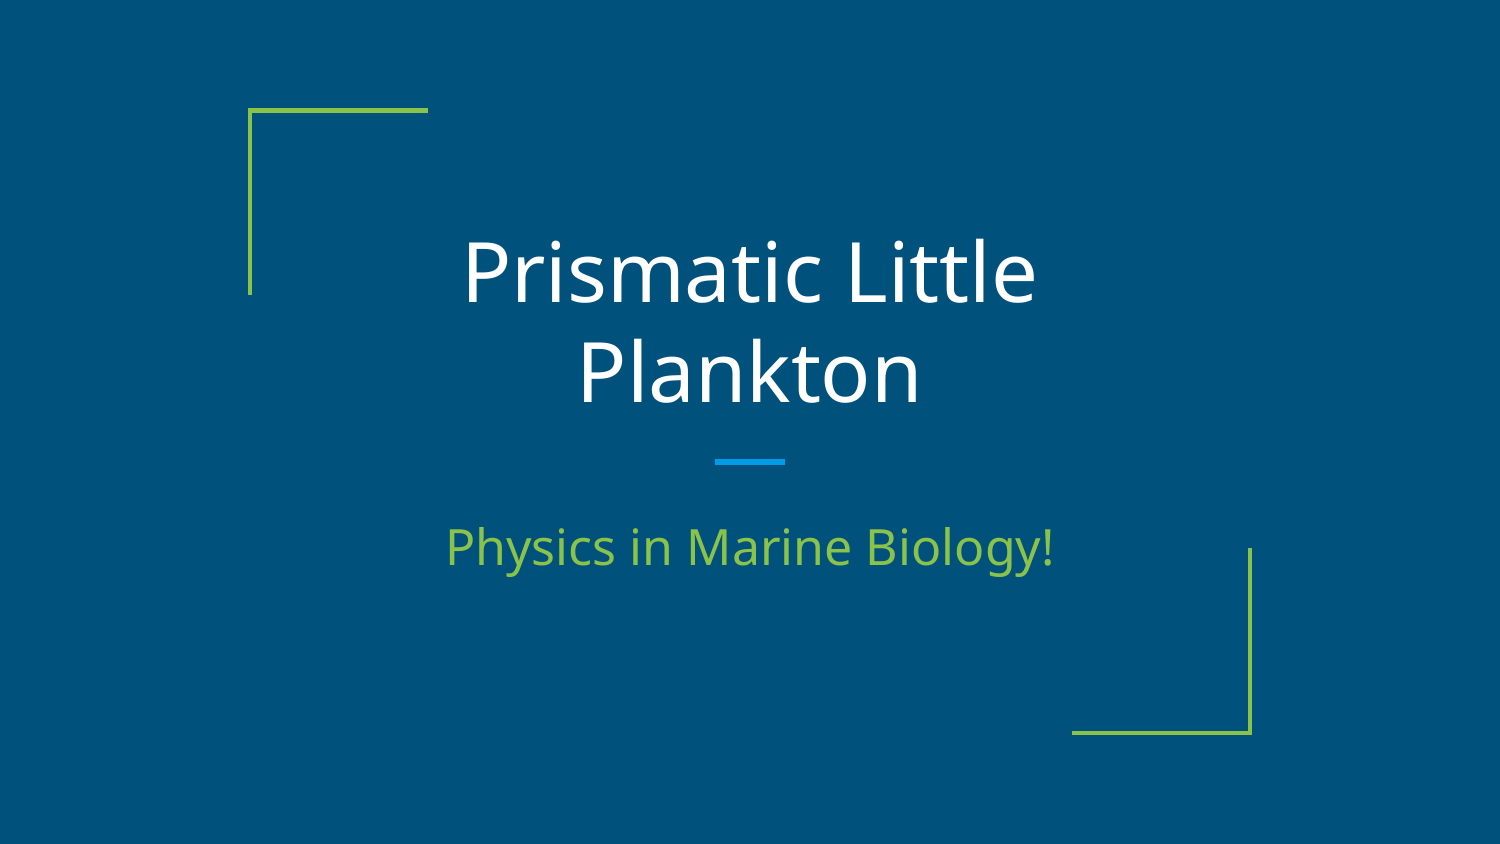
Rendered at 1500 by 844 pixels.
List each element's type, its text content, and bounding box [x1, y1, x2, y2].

subtitle Physics in Marine Biology! [275, 500, 1225, 650]
title Prismatic Little Plankton [275, 195, 1225, 435]
